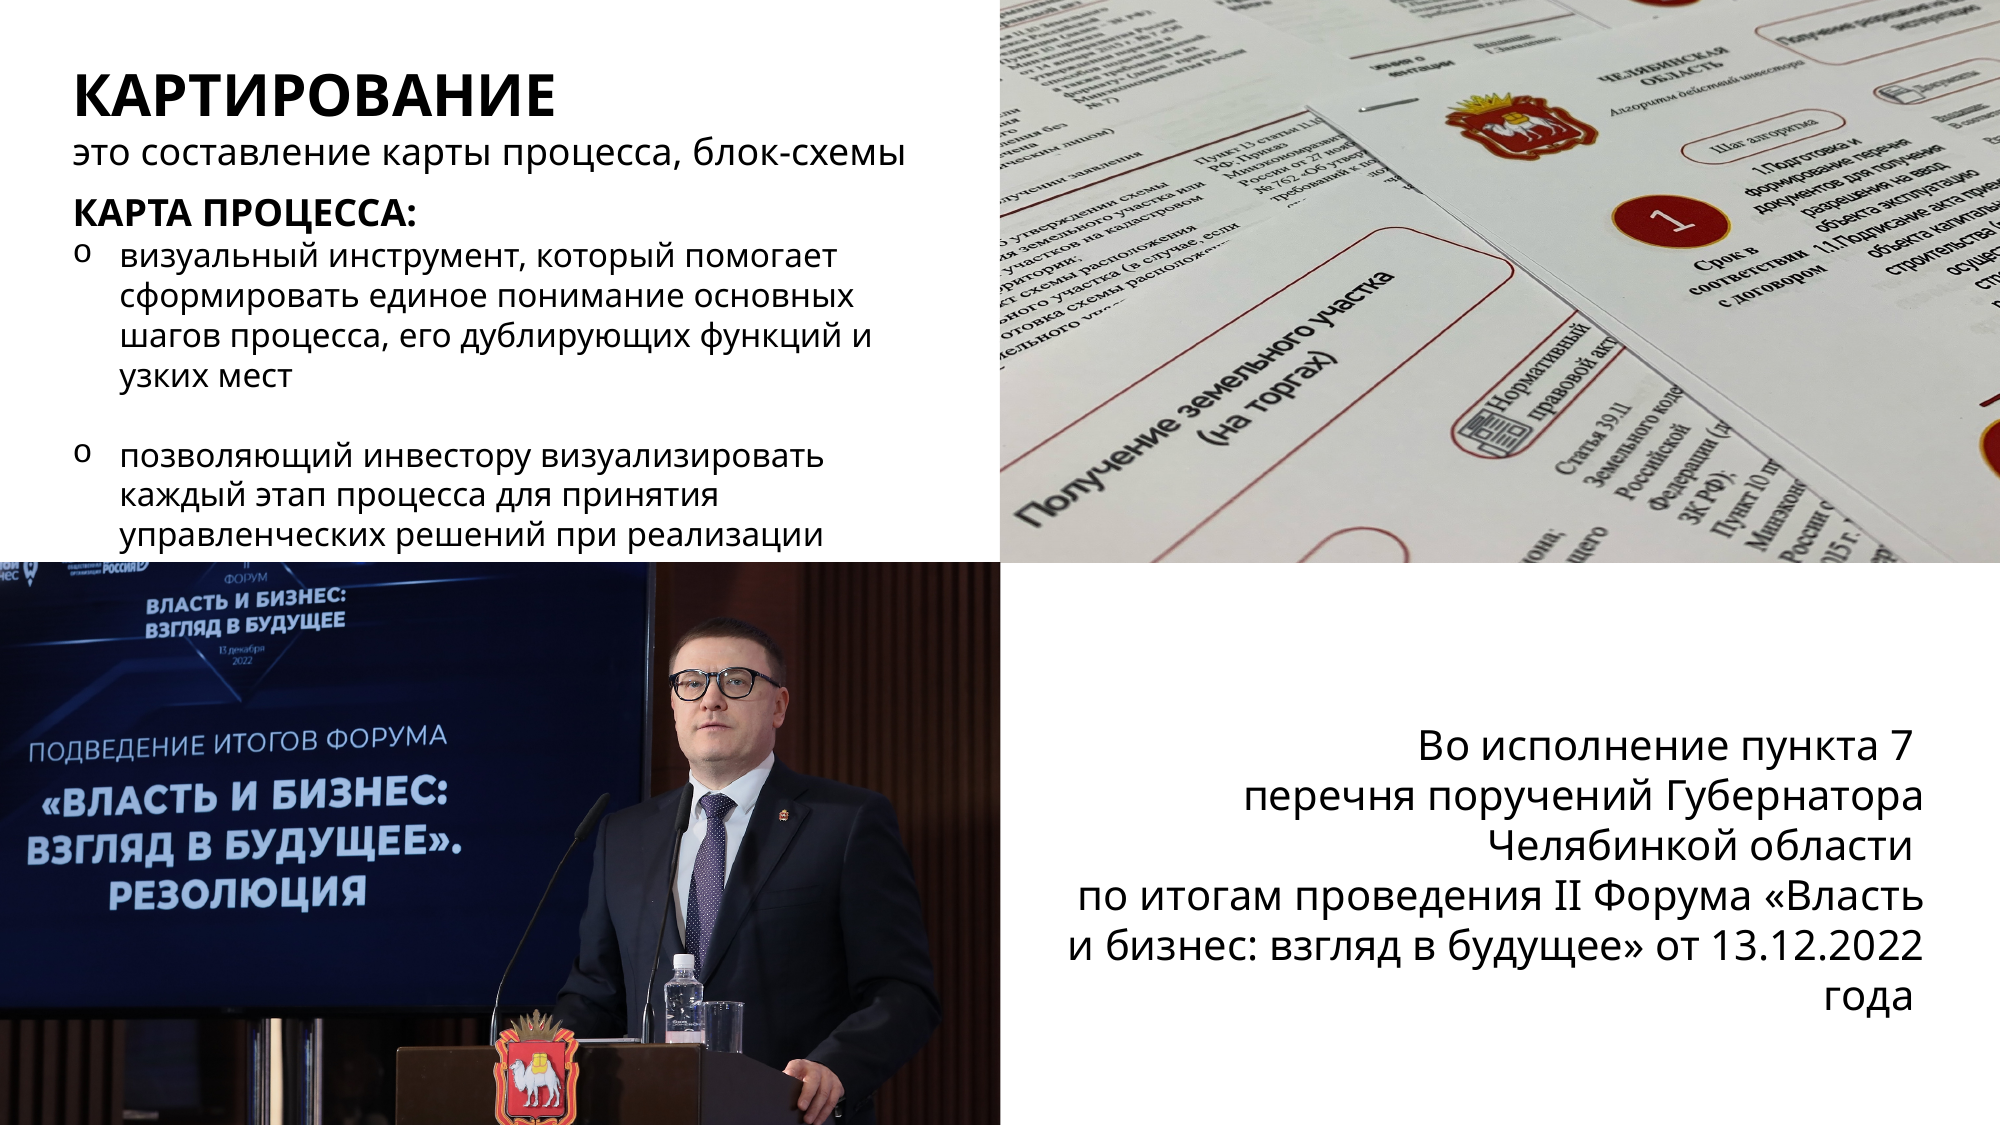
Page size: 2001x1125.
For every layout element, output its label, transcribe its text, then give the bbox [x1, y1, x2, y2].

text_box КАРТИРОВАНИЕ это составление карты процесса, блок-схемы [57, 50, 999, 181]
picture [0, 0, 2000, 1125]
text_box Во исполнение пункта 7 перечня поручений Губернатора Челябинкой области по итогам проведения II Форума «Власть и бизнес: взгляд в будущее» от 13.12.2022 года [1028, 711, 1940, 1027]
text_box КАРТА ПРОЦЕССА: визуальный инструмент, который помогает сформировать единое понимание основных шагов процесса, его дублирующих функций и узких мест позволяющий инвестору визуализировать каждый этап процесса для принятия управленческих решений при реализации инвестиционного проекта на территории региона [57, 181, 928, 562]
